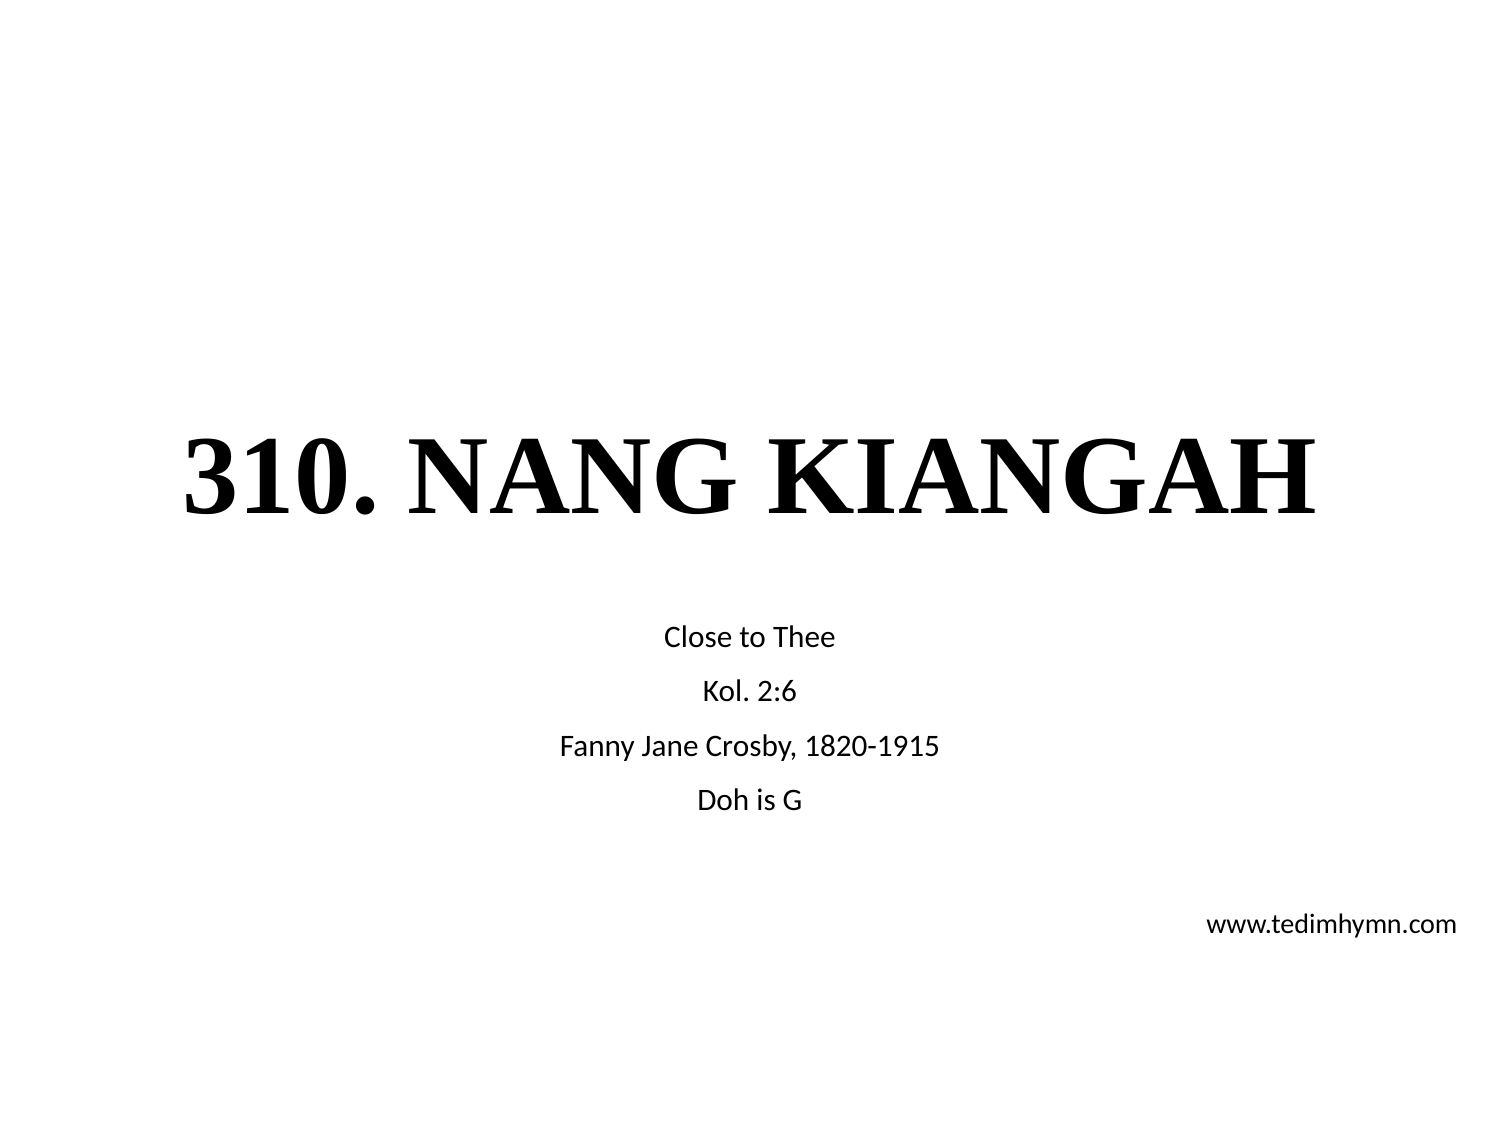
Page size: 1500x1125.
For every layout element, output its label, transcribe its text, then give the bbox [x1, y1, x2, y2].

subtitle Close to Thee Kol. 2:6 Fanny Jane Crosby, 1820-1915 Doh is G [187, 612, 1313, 869]
text_box www.tedimhymn.com [1191, 897, 1500, 947]
title 310. NANG KIANGAH [52, 389, 1448, 546]
